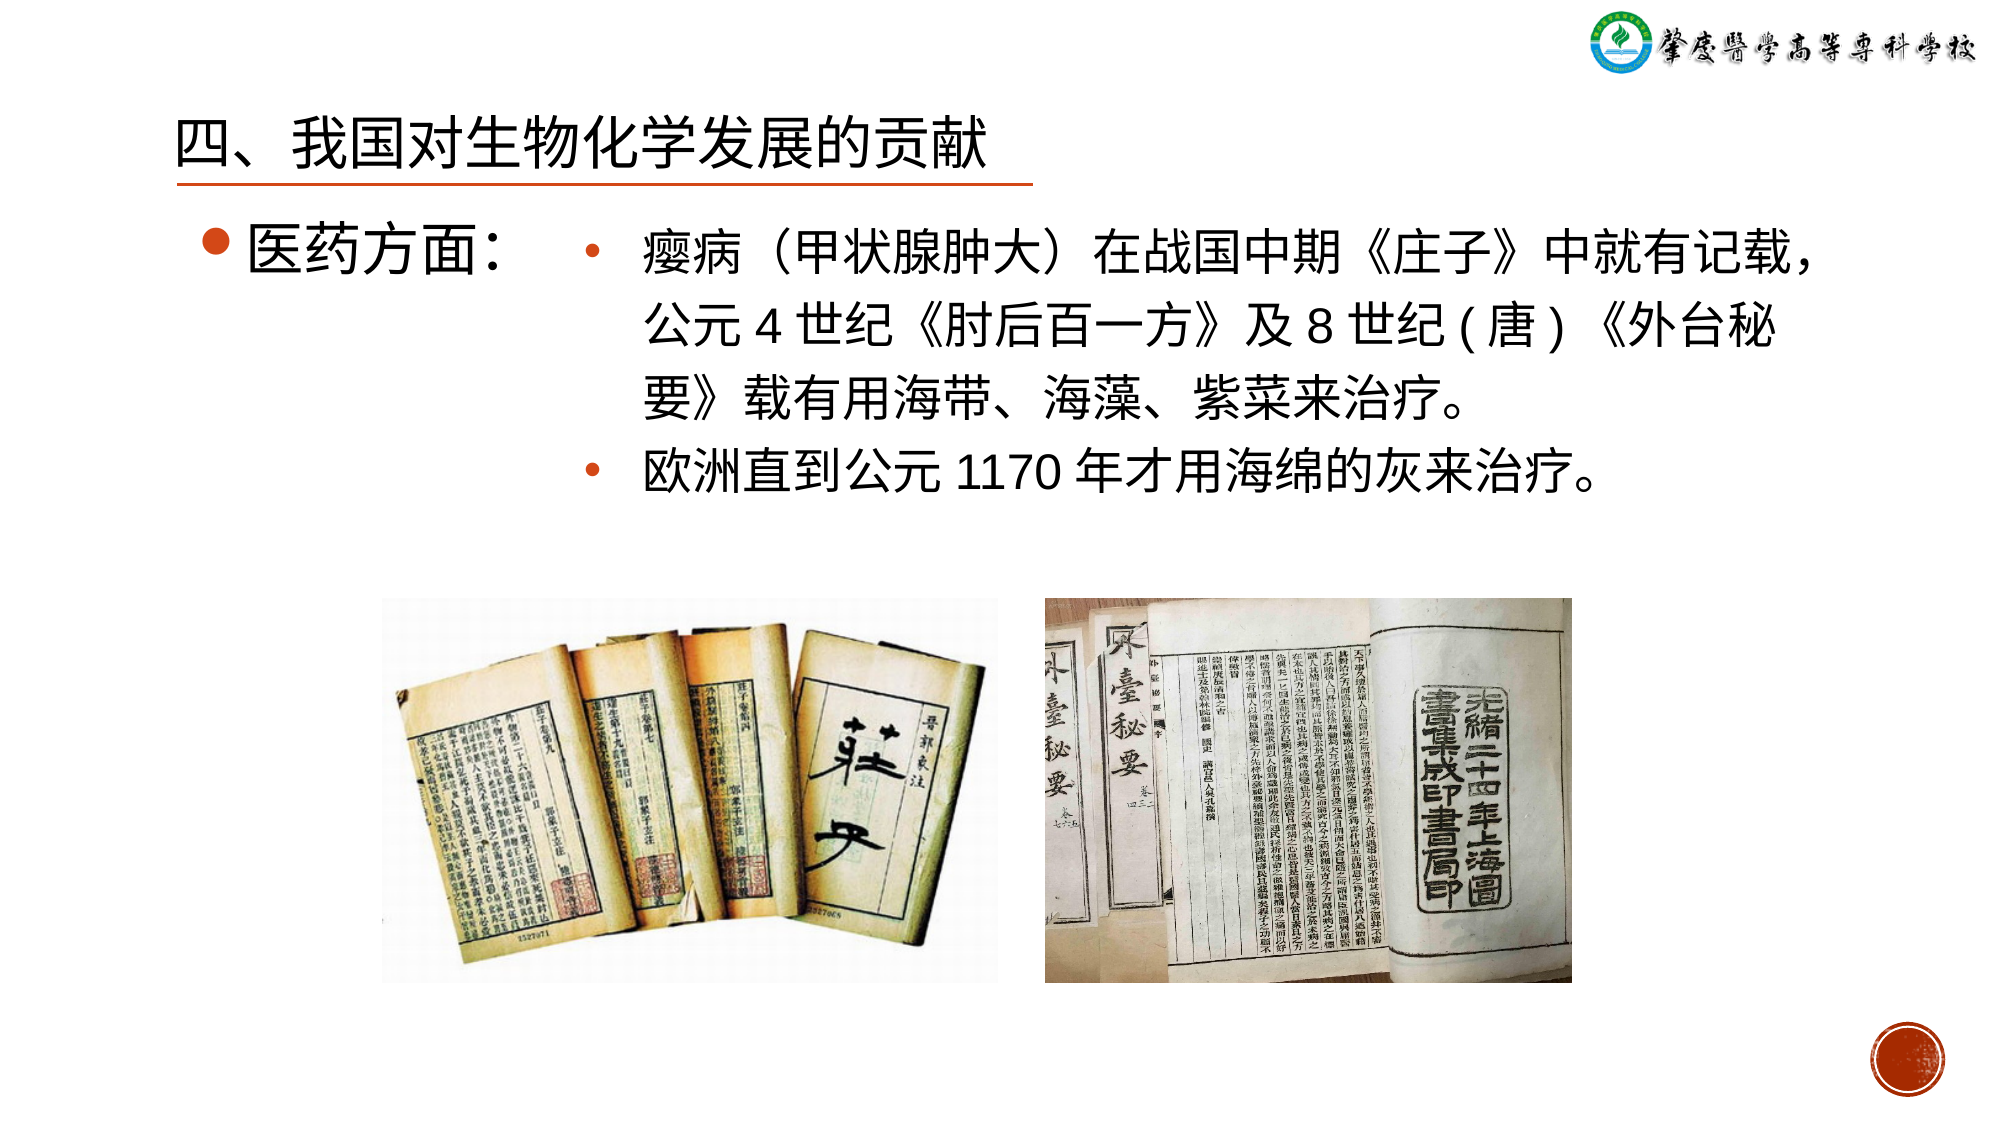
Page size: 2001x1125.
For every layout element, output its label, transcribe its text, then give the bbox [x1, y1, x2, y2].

picture [1045, 598, 1572, 983]
picture [1578, 10, 1988, 82]
text_box 瘿病（甲状腺肿大）在战国中期《庄子》中就有记载，公元4世纪《肘后百一方》及8世纪(唐)《外台秘要》载有用海带、海藻、紫菜来治疗。 欧洲直到公元1170年才用海绵的灰来治疗。 [568, 205, 1857, 502]
text_box 四、我国对生物化学发展的贡献 [158, 88, 1025, 184]
text_box 医药方面： [179, 200, 556, 295]
picture [382, 598, 998, 983]
